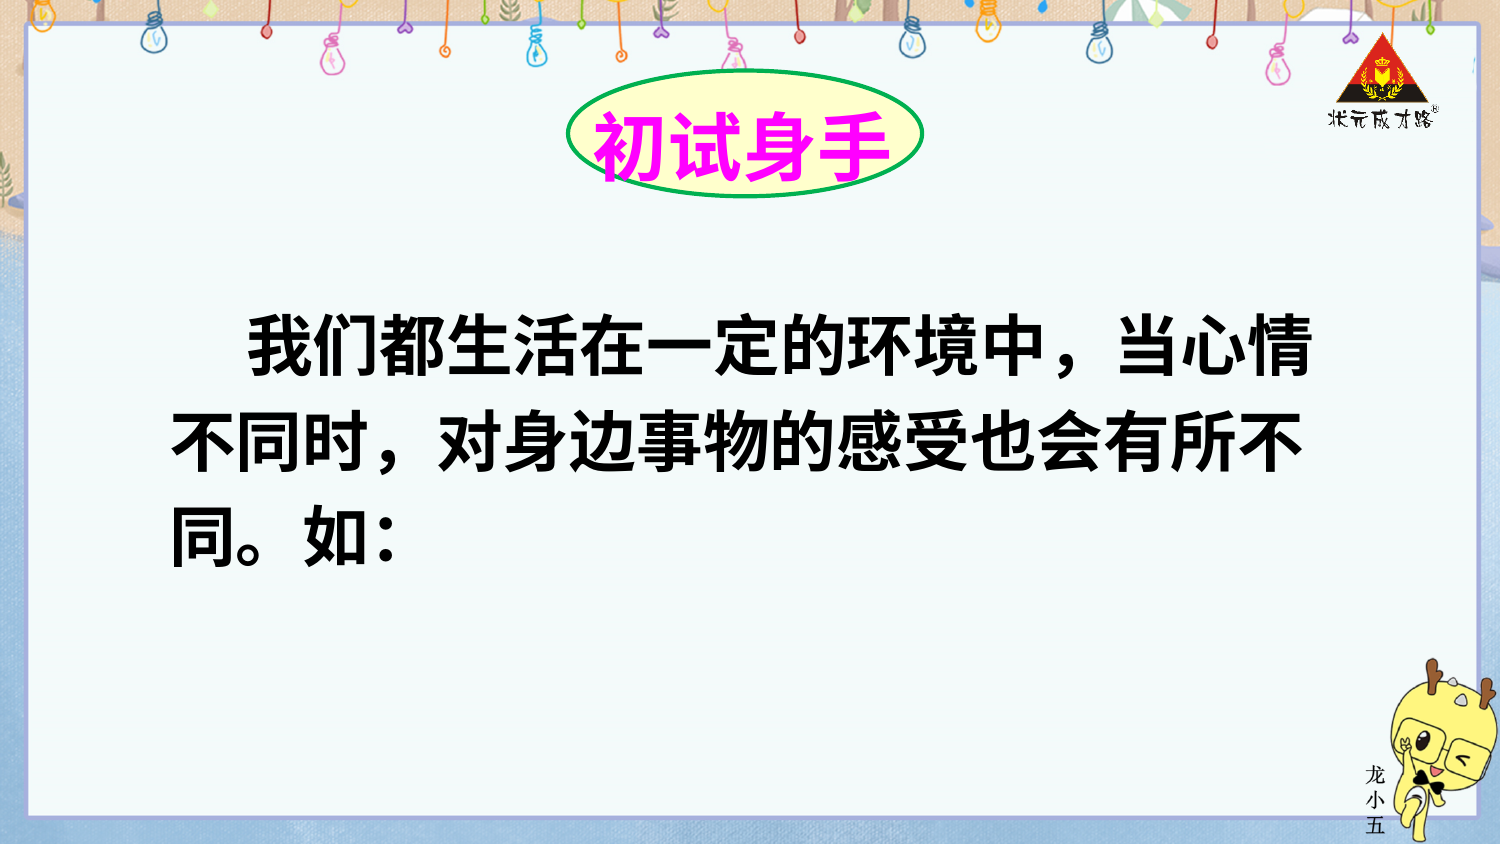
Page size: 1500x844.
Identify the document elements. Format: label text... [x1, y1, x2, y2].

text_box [567, 66, 933, 197]
picture [0, 0, 1500, 844]
text_box 我们都生活在一定的环境中，当心情不同时，对身边事物的感受也会有所不同。如： [154, 280, 1336, 583]
